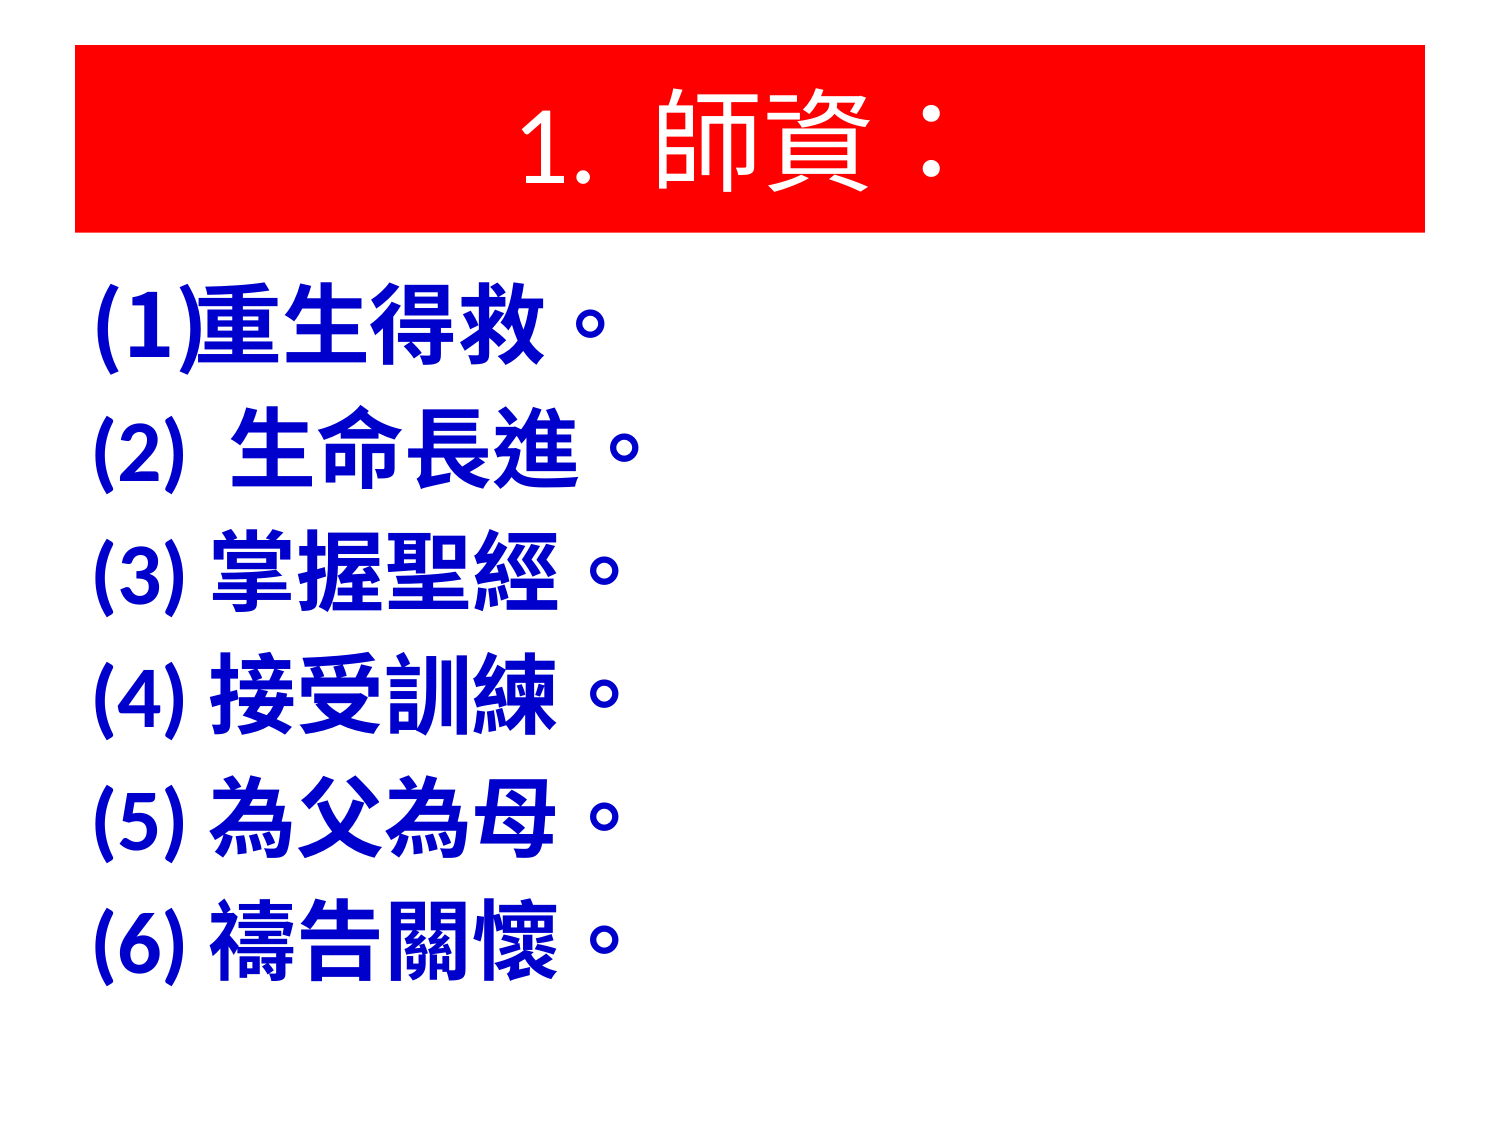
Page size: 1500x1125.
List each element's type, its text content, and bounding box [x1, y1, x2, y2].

title 1. 師資： [75, 45, 1425, 233]
list 重生得救。 (2) 生命長進。 (3)掌握聖經。 (4)接受訓練。 (5)為父為母。 (6)禱告關懷。 [75, 262, 1425, 1005]
